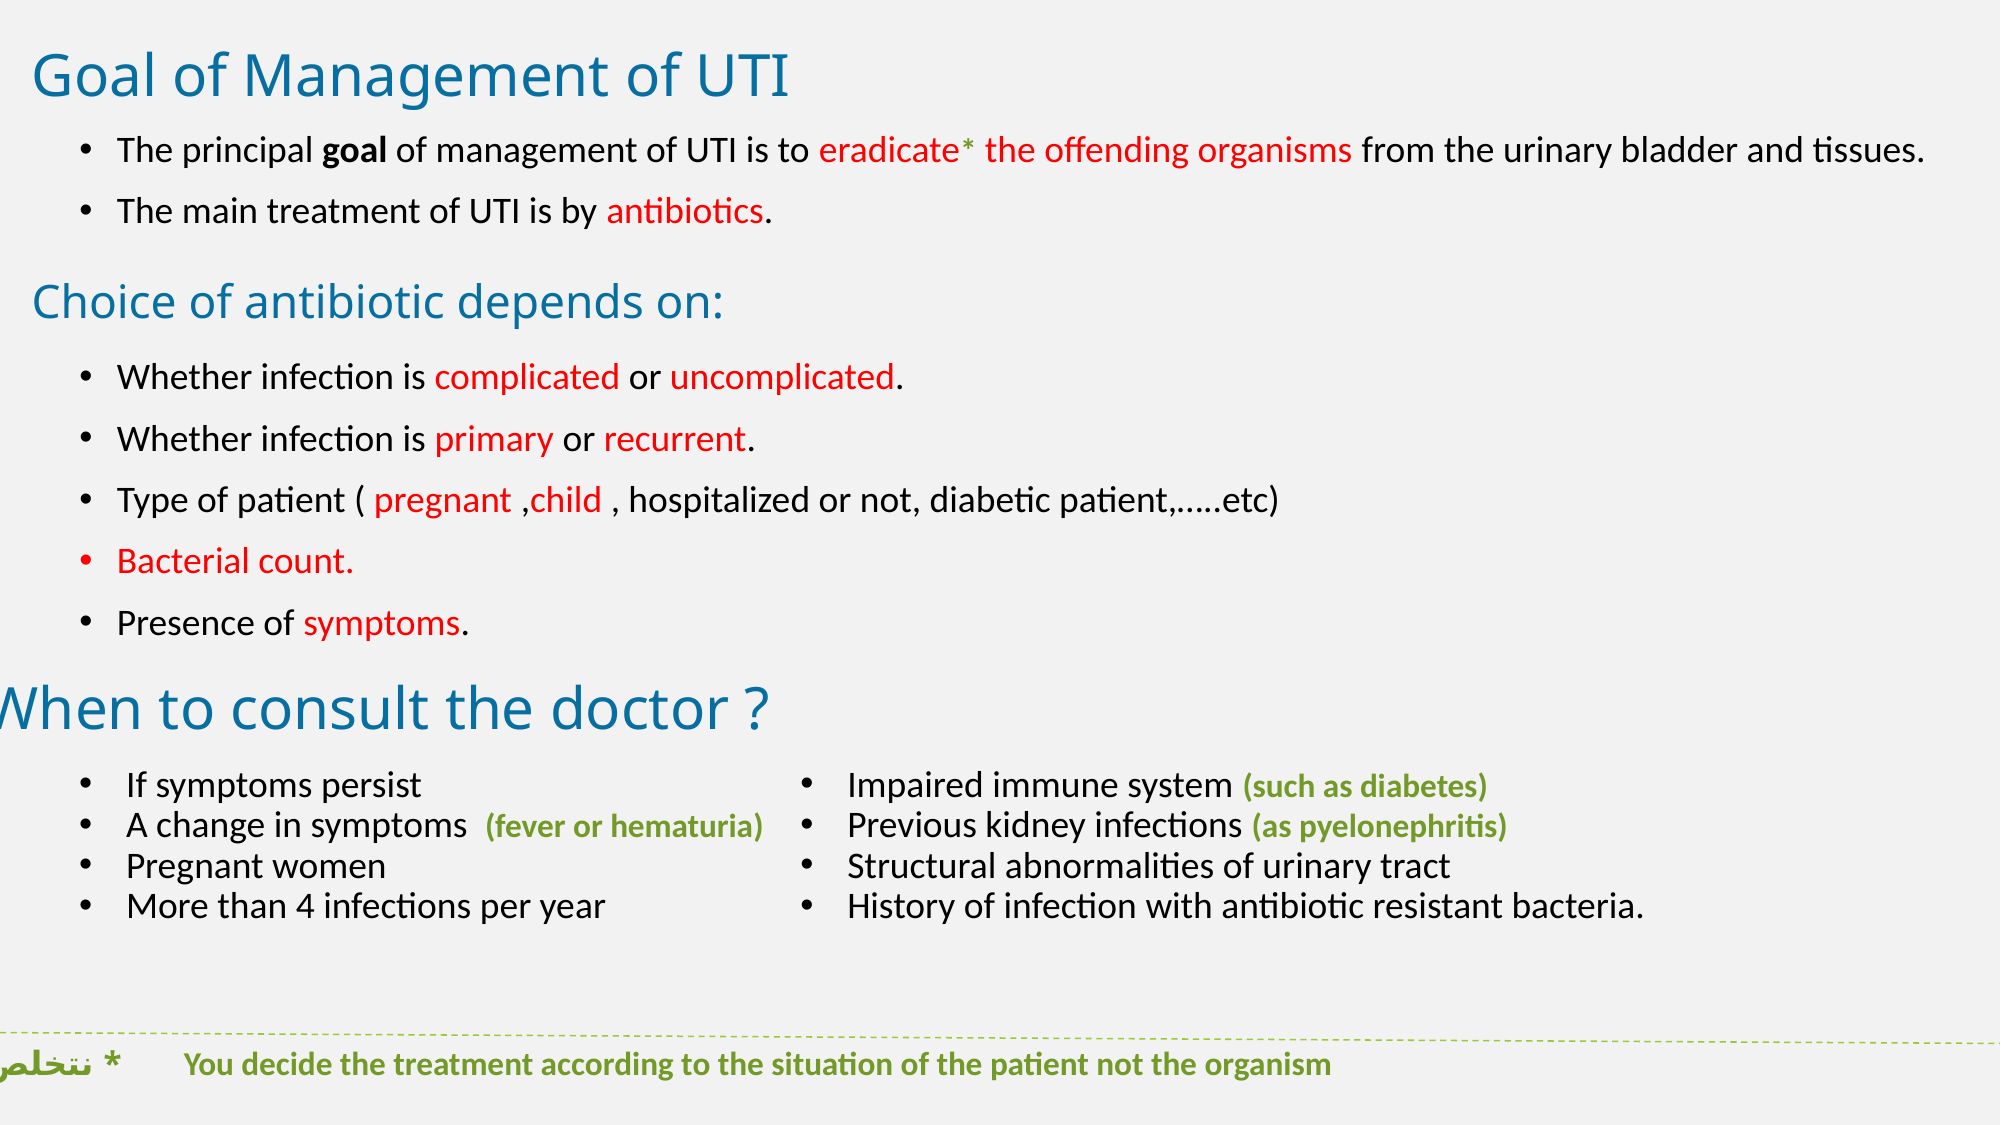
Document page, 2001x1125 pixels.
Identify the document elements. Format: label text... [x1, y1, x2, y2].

list The principal goal of management of UTI is to eradicate* the offending organisms from the urinary bladder and tissues. The main treatment of UTI is by antibiotics. [64, 122, 1967, 316]
text_box You decide the treatment according to the situation of the patient not the organism [168, 1035, 1403, 1090]
text_box Whether infection is complicated or uncomplicated. Whether infection is primary or recurrent. Type of patient ( pregnant ,child , hospitalized or not, diabetic patient,…..etc) Bacterial count. Presence of symptoms. [64, 349, 1753, 702]
text_box If symptoms persist A change in symptoms (fever or hematuria) Pregnant women More than 4 infections per year [64, 757, 785, 934]
title Goal of Management of UTI [16, 20, 1698, 135]
text_box When to consult the doctor ? [0, 664, 800, 749]
text_box * نتخلص [0, 1035, 138, 1090]
text_box Choice of antibiotic depends on: [16, 256, 819, 352]
text_box Impaired immune system (such as diabetes) Previous kidney infections (as pyelonephritis) Structural abnormalities of urinary tract History of infection with antibiotic resistant bacteria. [785, 757, 1786, 934]
